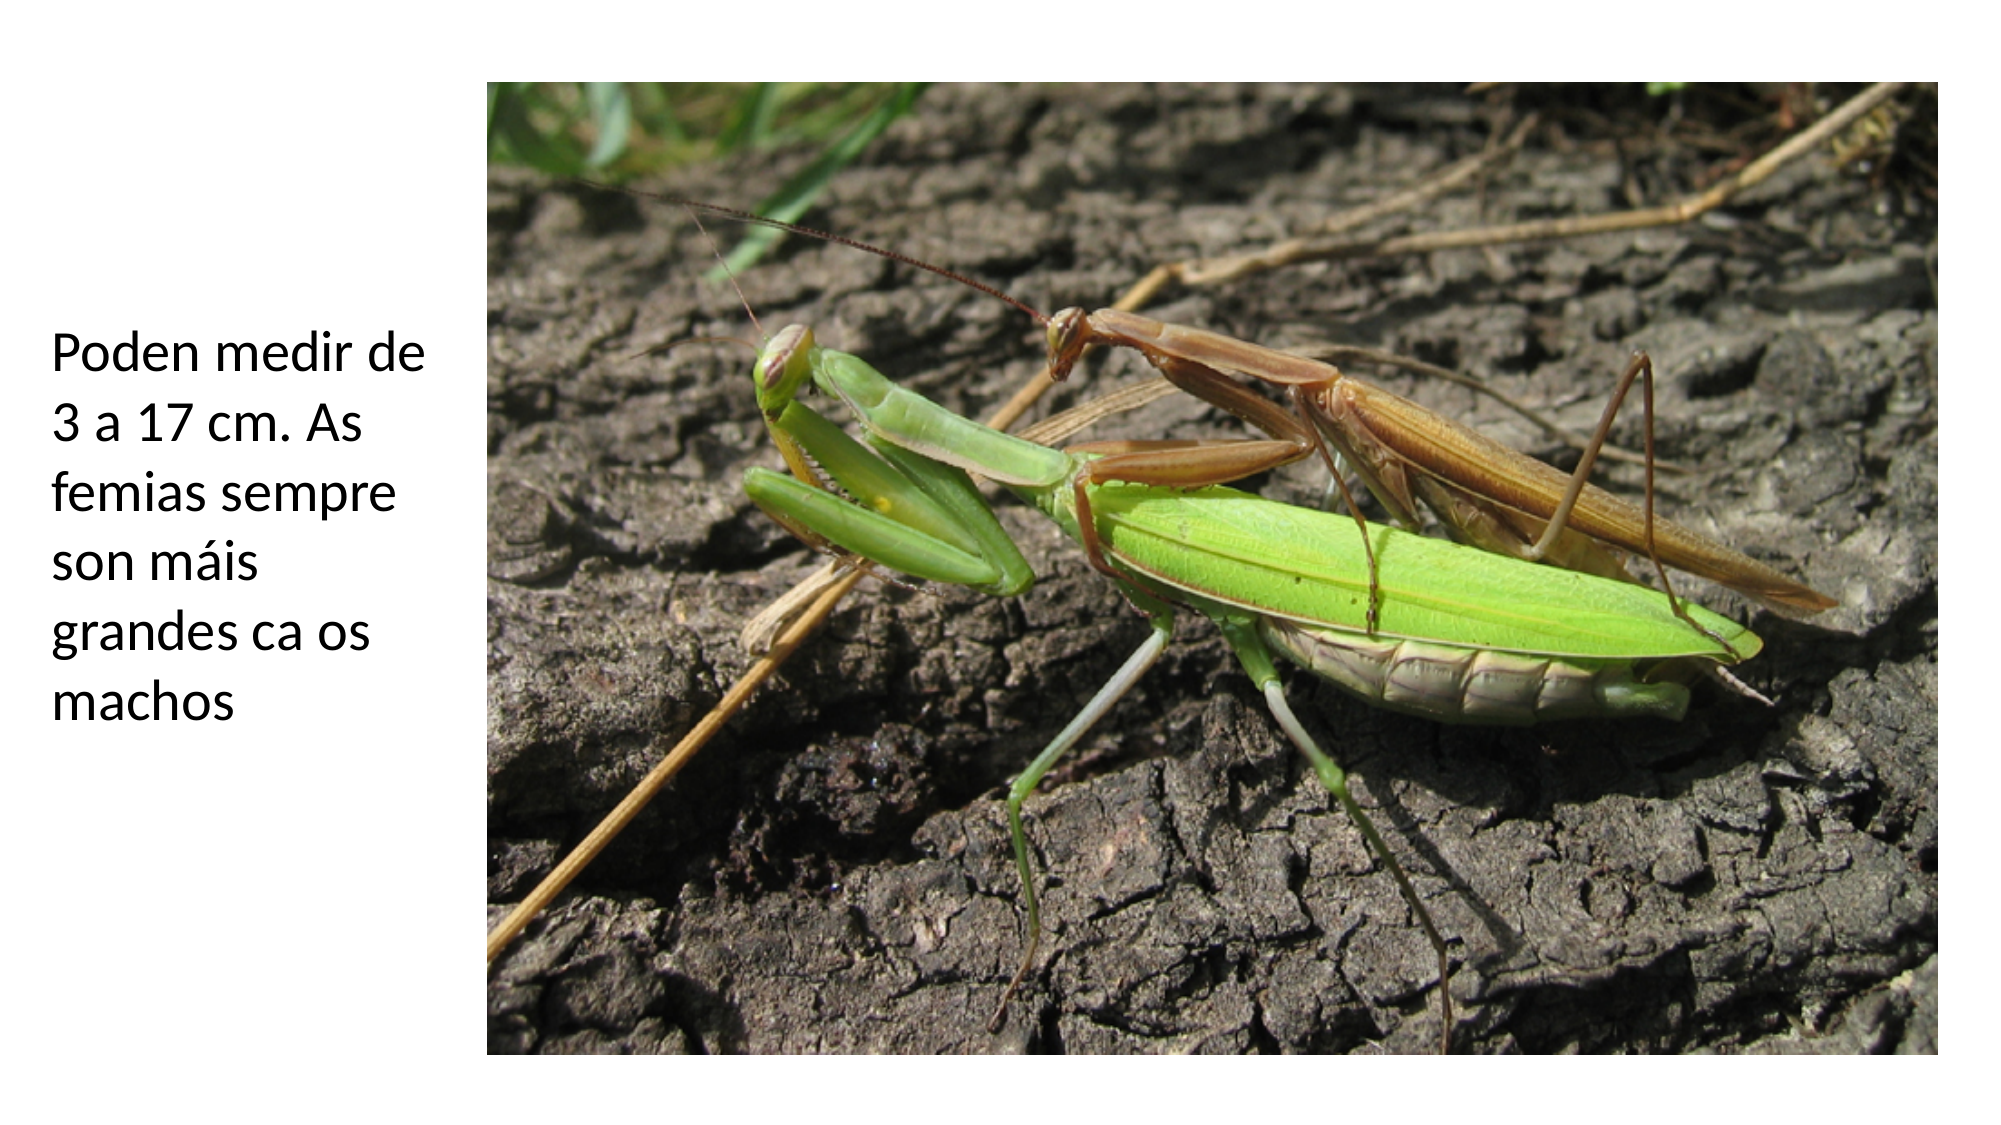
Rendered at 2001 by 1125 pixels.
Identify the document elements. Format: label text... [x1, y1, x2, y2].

text_box Poden medir de 3 a 17 cm. As femias sempre son máis grandes ca os machos [36, 305, 469, 740]
picture [486, 82, 1938, 1055]
